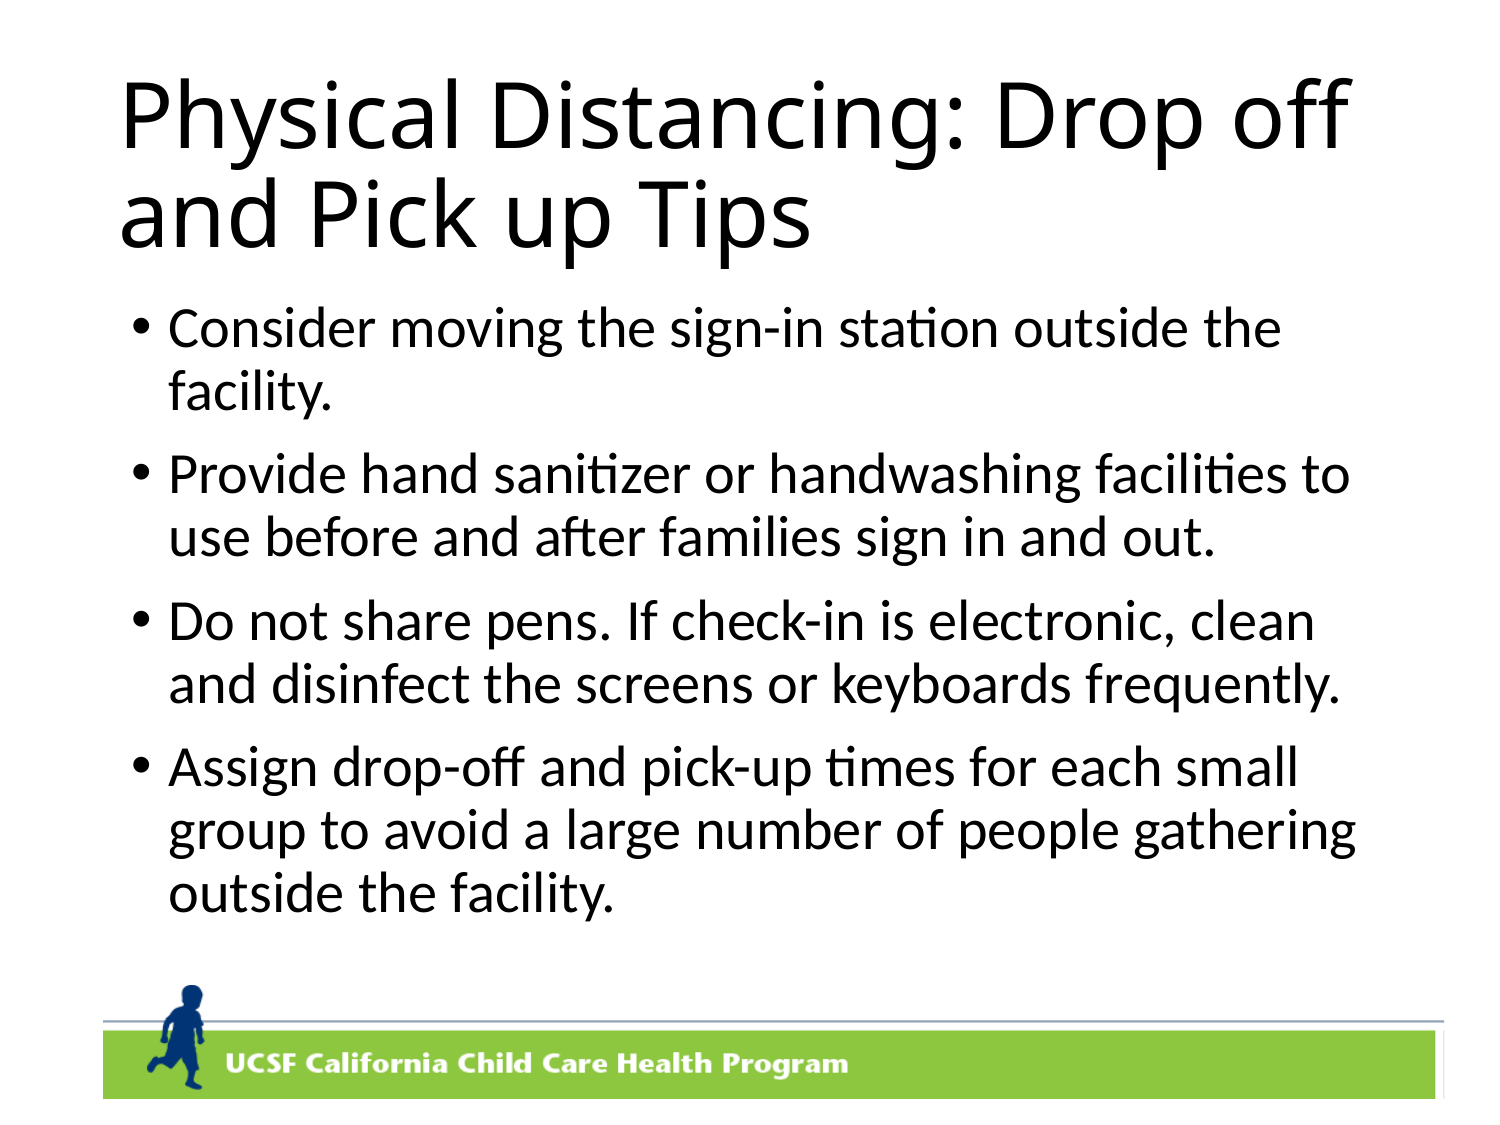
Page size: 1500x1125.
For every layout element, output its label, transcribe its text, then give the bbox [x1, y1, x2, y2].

list Consider moving the sign-in station outside the facility. Provide hand sanitizer or handwashing facilities to use before and after families sign in and out. Do not share pens. If check-in is electronic, clean and disinfect the screens or keyboards frequently. Assign drop-off and pick-up times for each small group to avoid a large number of people gathering outside the facility. [116, 289, 1411, 1004]
picture [103, 985, 1445, 1099]
title Physical Distancing: Drop off and Pick up Tips [103, 59, 1397, 278]
